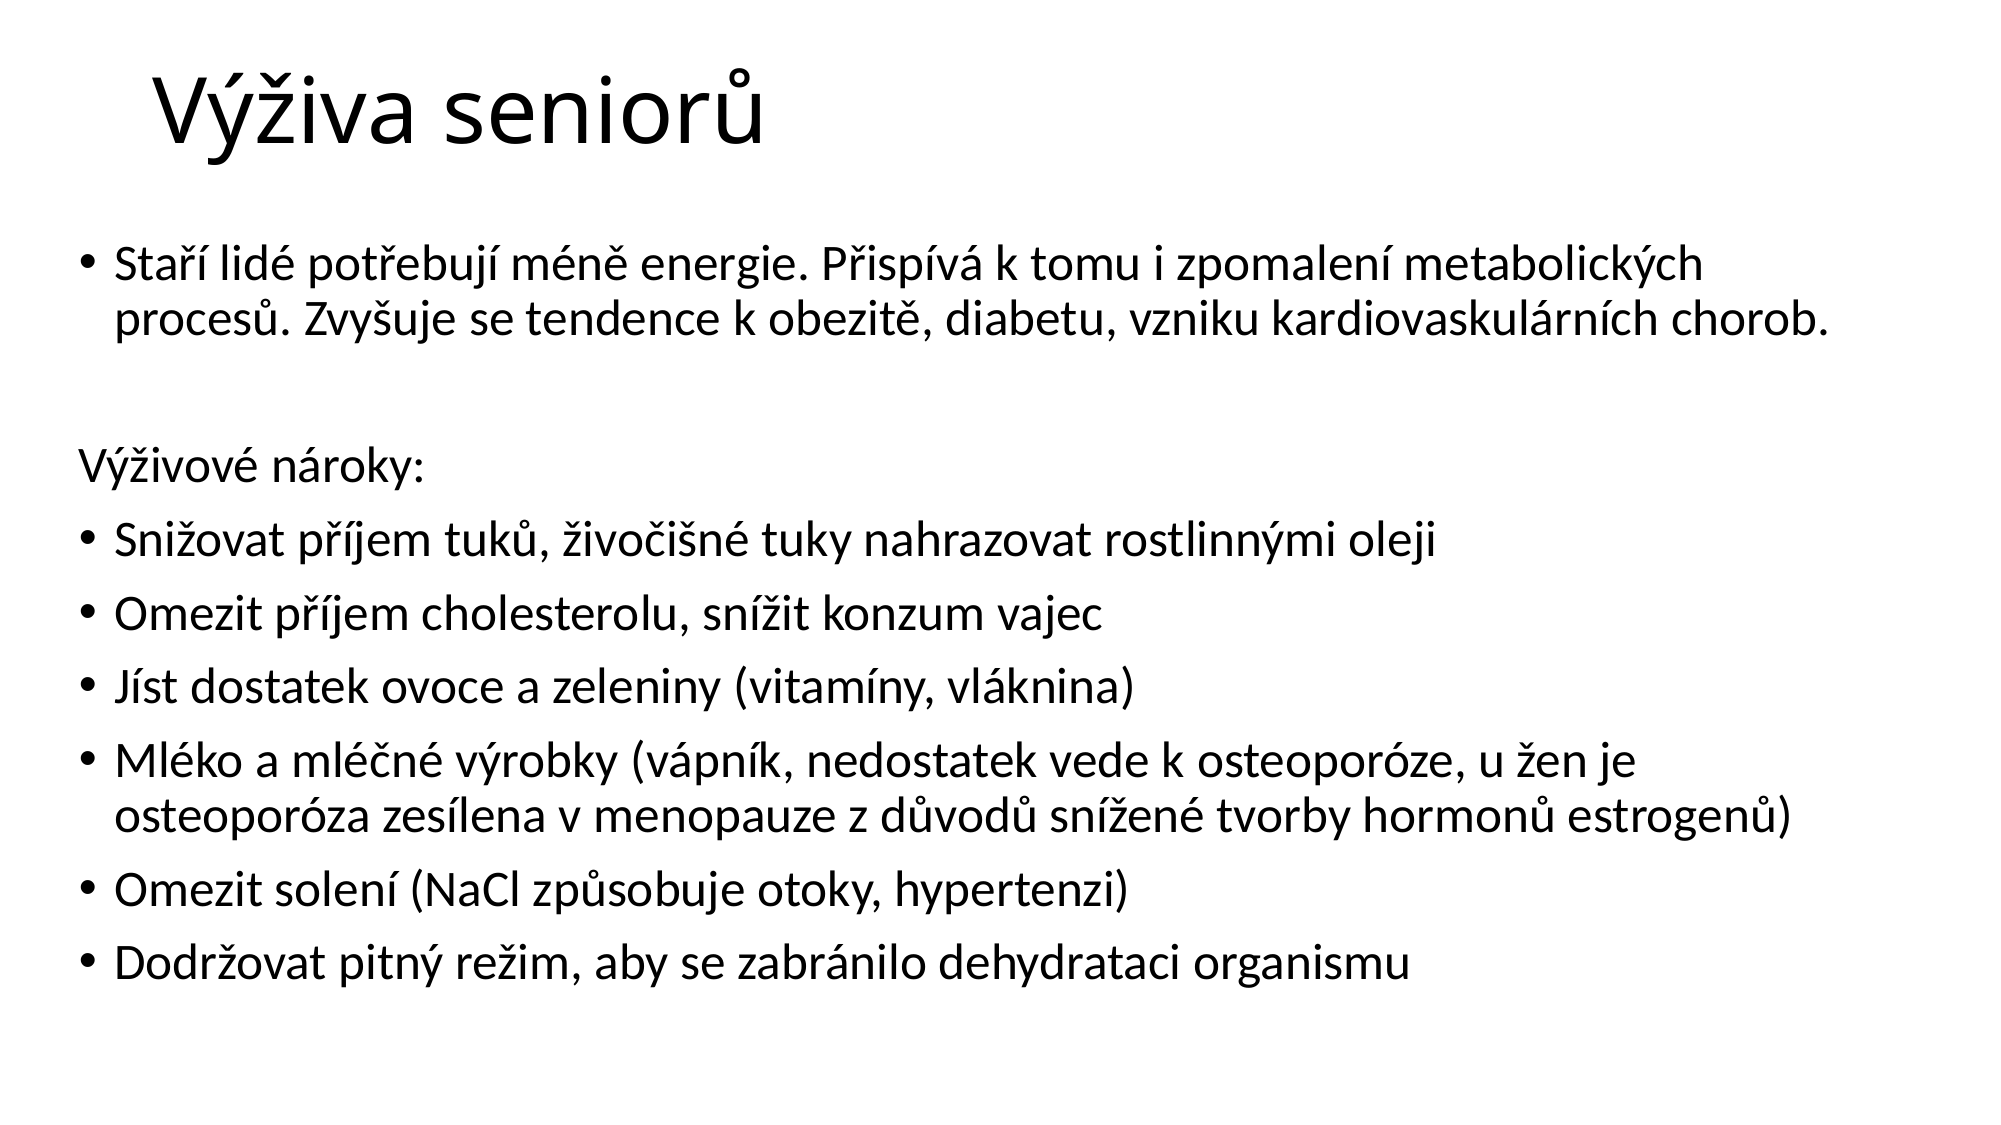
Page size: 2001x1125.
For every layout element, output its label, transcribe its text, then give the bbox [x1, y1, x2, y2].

title Výživa seniorů [137, 59, 1863, 228]
list Staří lidé potřebují méně energie. Přispívá k tomu i zpomalení metabolických procesů. Zvyšuje se tendence k obezitě, diabetu, vzniku kardiovaskulárních chorob. Výživové nároky: Snižovat příjem tuků, živočišné tuky nahrazovat rostlinnými oleji Omezit příjem cholesterolu, snížit konzum vajec Jíst dostatek ovoce a zeleniny (vitamíny, vláknina) Mléko a mléčné výrobky (vápník, nedostatek vede k osteoporóze, u žen je osteoporóza zesílena v menopauze z důvodů snížené tvorby hormonů estrogenů) Omezit solení (NaCl způsobuje otoky, hypertenzi) Dodržovat pitný režim, aby se zabránilo dehydrataci organismu [63, 228, 1863, 1014]
